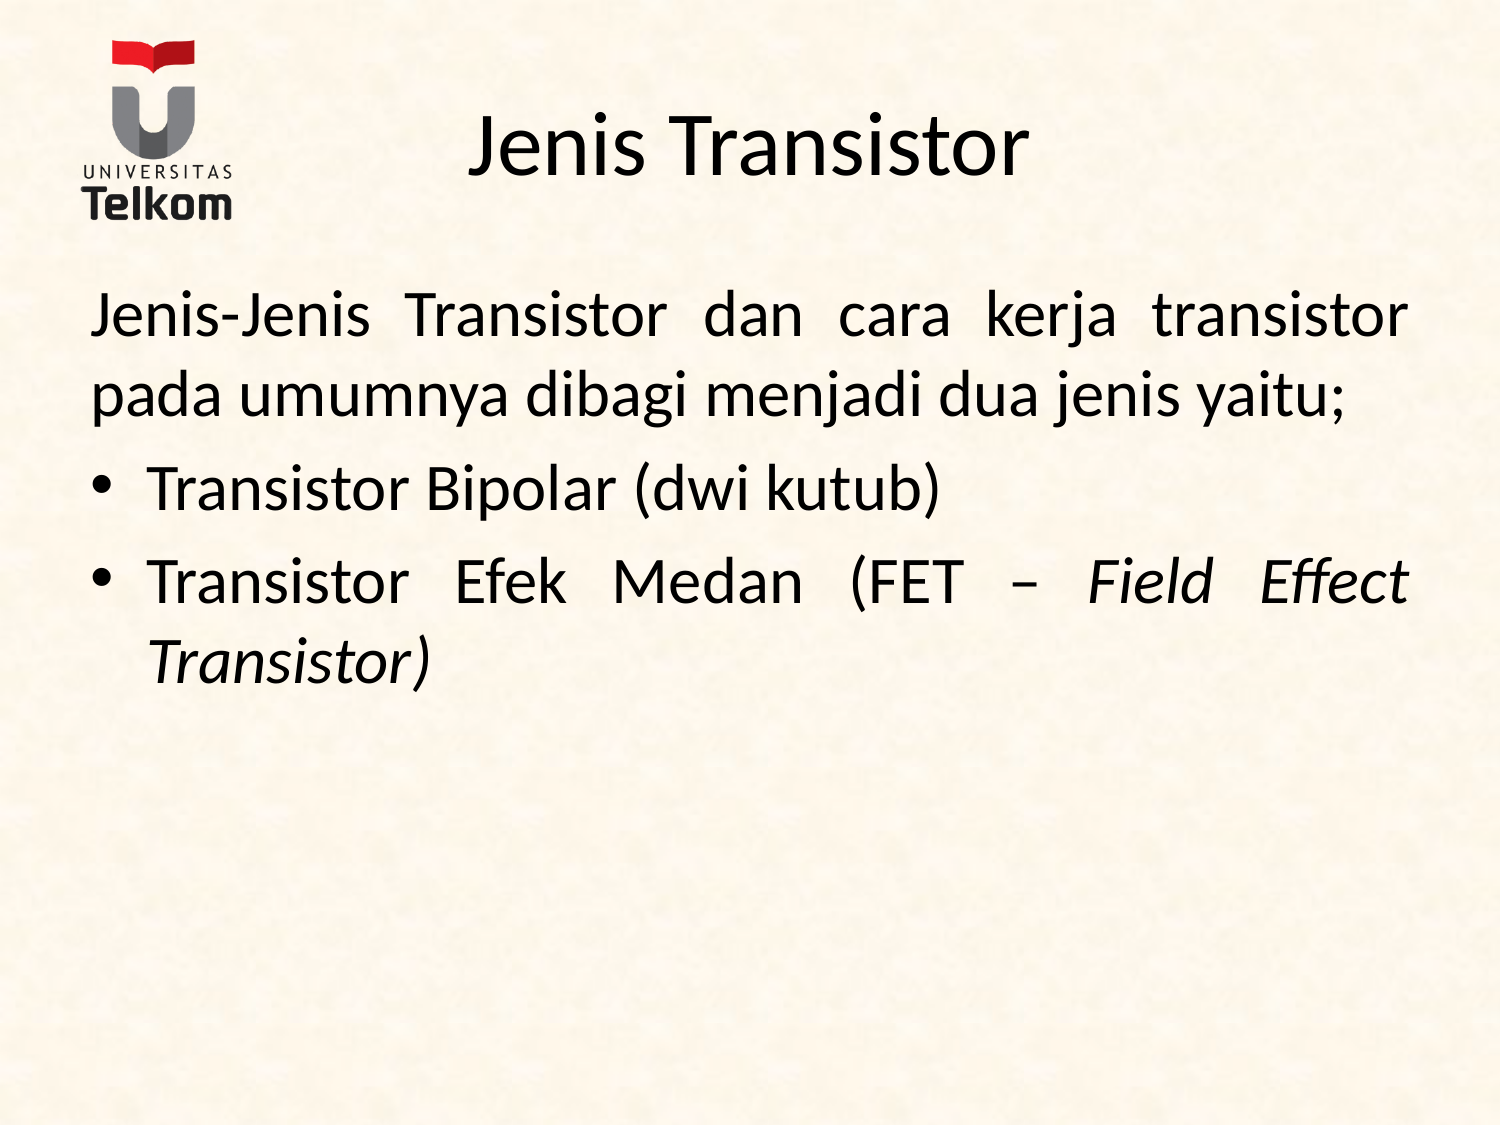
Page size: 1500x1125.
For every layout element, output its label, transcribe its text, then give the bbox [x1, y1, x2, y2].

title Jenis Transistor [75, 45, 1425, 233]
picture [58, 34, 247, 223]
list Jenis-Jenis Transistor dan cara kerja transistor pada umumnya dibagi menjadi dua jenis yaitu; Transistor Bipolar (dwi kutub) Transistor Efek Medan (FET – Field Effect Transistor) [75, 262, 1425, 1005]
